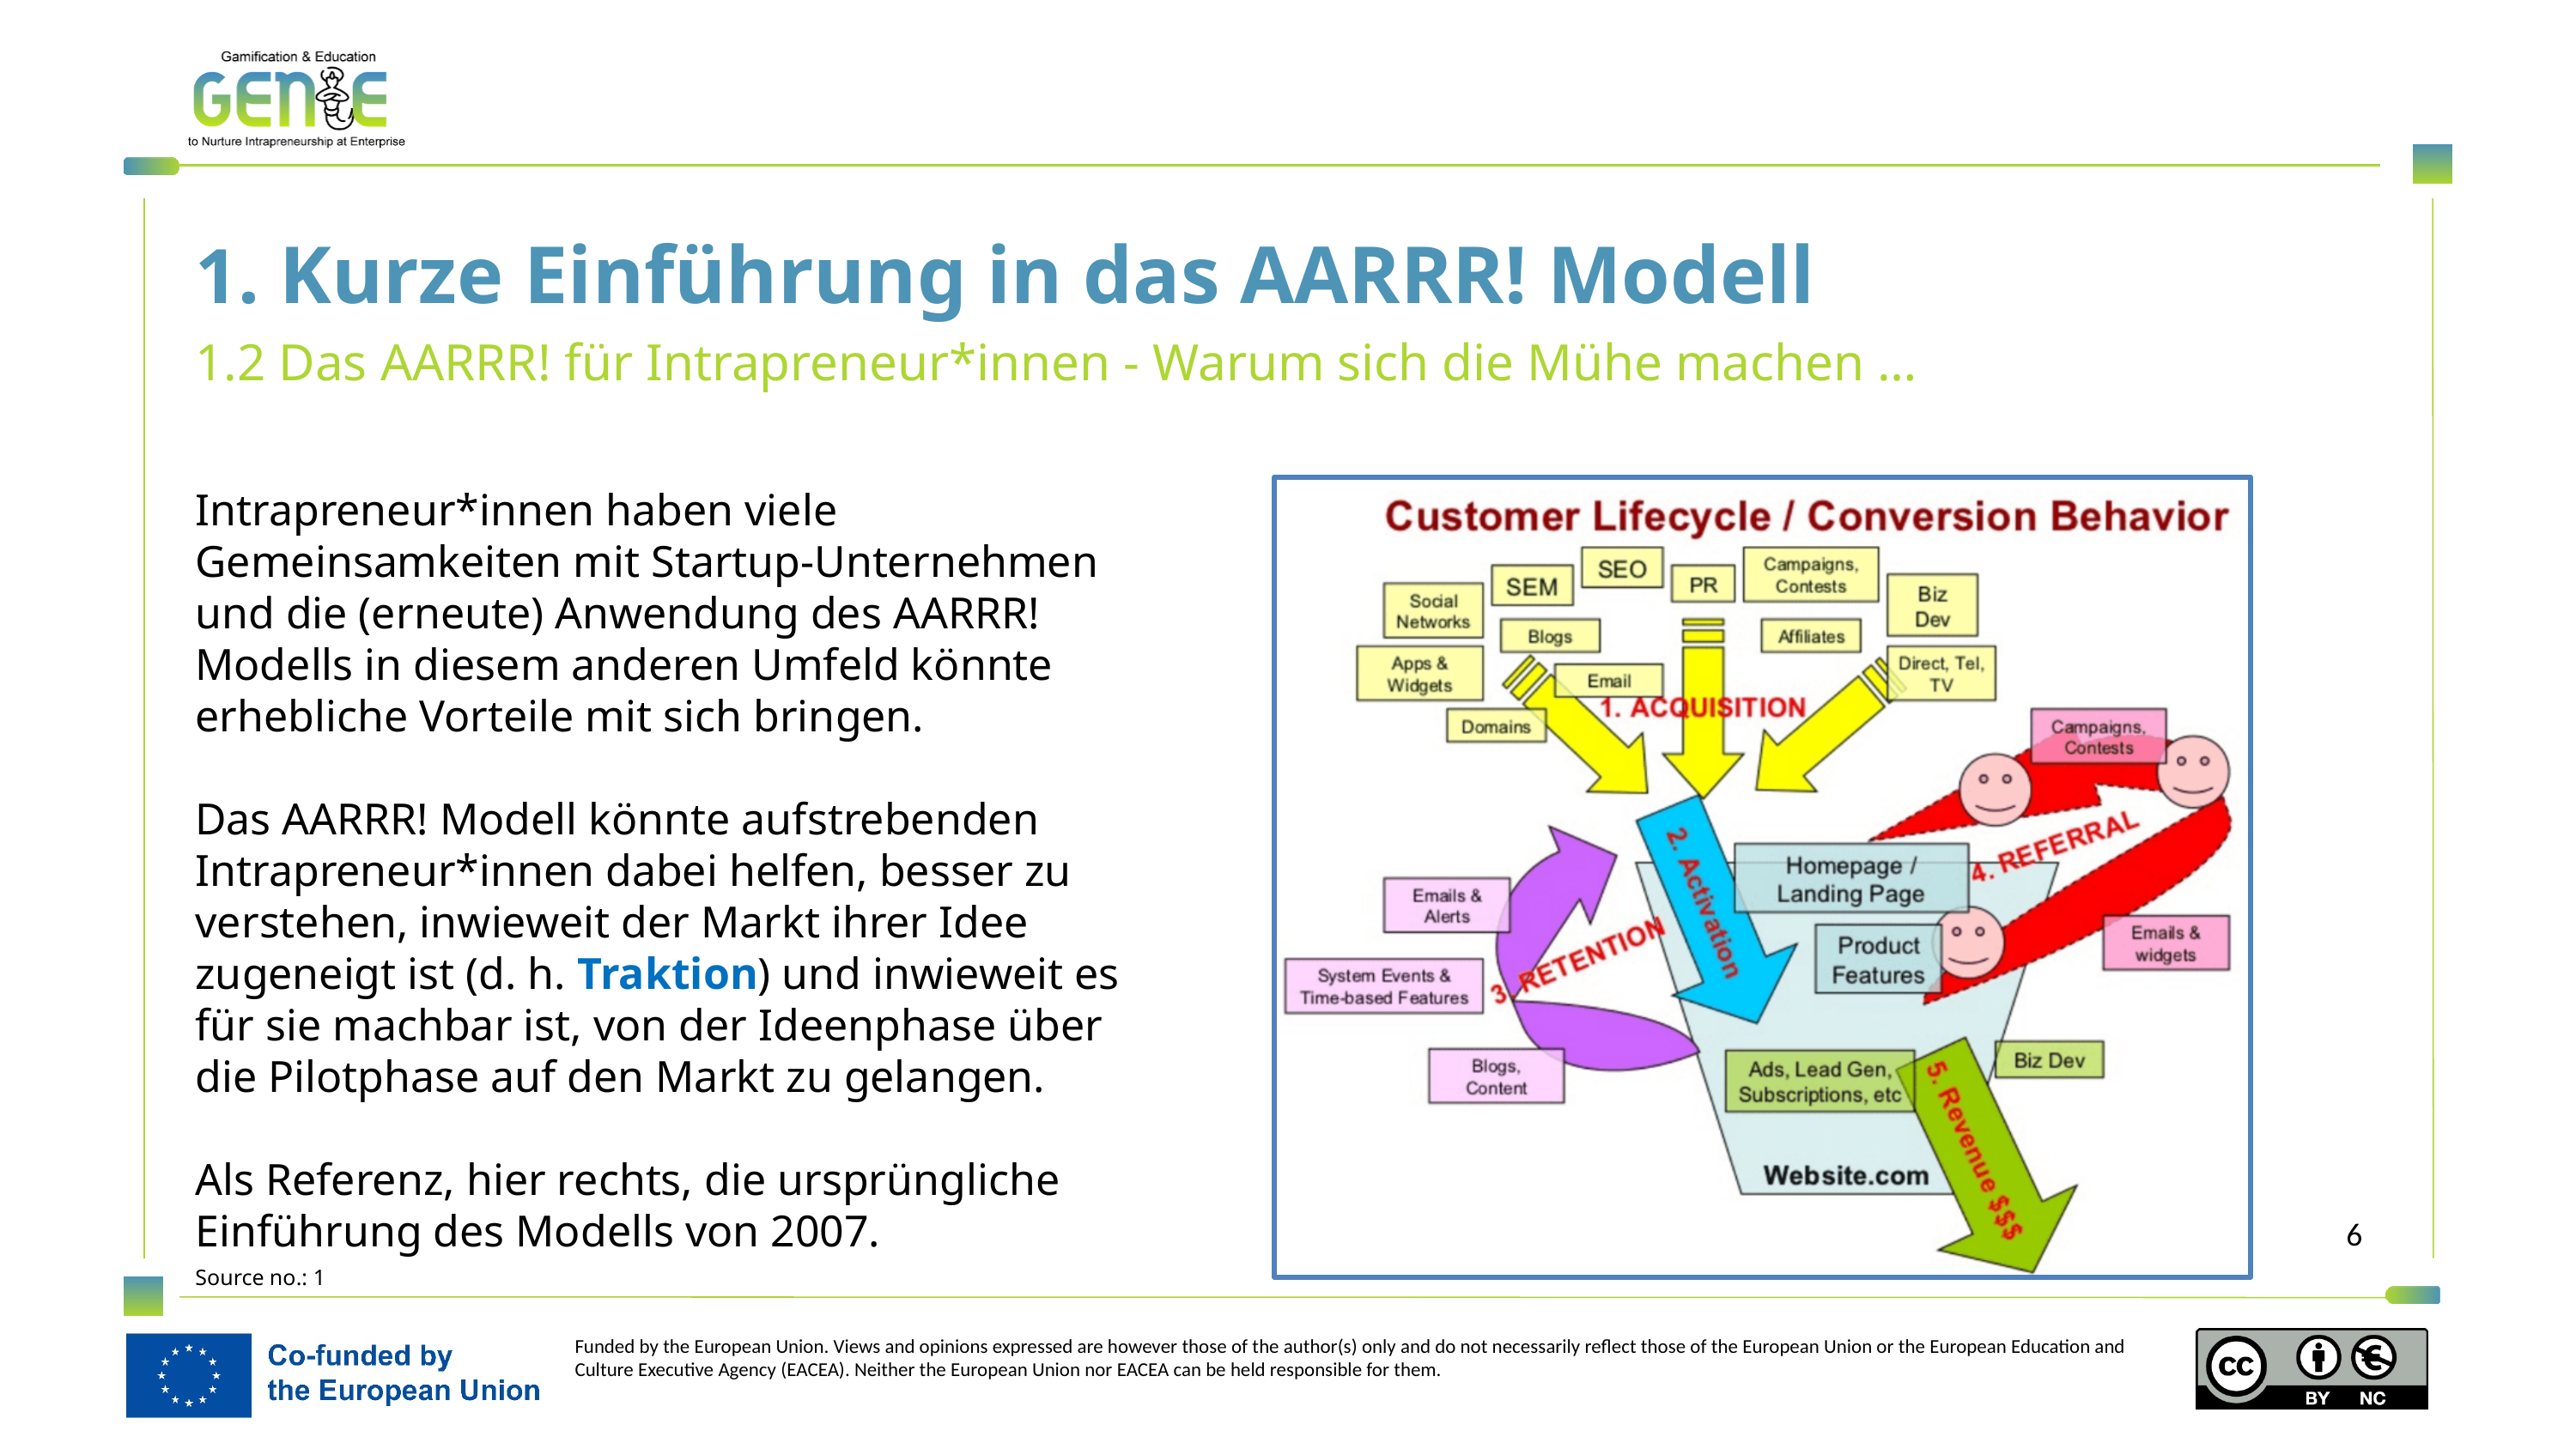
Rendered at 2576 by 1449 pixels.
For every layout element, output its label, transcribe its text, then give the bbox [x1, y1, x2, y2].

text_box 1. Kurze Einführung in das AARRR! Modell [182, 217, 2439, 336]
picture [124, 157, 179, 175]
text_box Intrapreneur*innen haben viele Gemeinsamkeiten mit Startup-Unternehmen und die (erneute) Anwendung des AARRR! Modells in diesem anderen Umfeld könnte erhebliche Vorteile mit sich bringen. Das AARRR! Modell könnte aufstrebenden Intrapreneur*innen dabei helfen, besser zu verstehen, inwieweit der Markt ihrer Idee zugeneigt ist (d. h. Traktion) und inwieweit es für sie machbar ist, von der Ideenphase über die Pilotphase auf den Markt zu gelangen. Als Referenz, hier rechts, die ursprüngliche Einführung des Modells von 2007. [182, 476, 1159, 1240]
picture [2413, 144, 2452, 184]
picture [124, 1276, 163, 1316]
text_box 1.2 Das AARRR! für Intrapreneur*innen - Warum sich die Mühe machen … [182, 336, 2414, 398]
picture [2385, 1286, 2440, 1304]
picture [1277, 479, 2248, 1276]
picture [111, 1328, 562, 1423]
picture [2196, 1328, 2428, 1410]
text_box Source no.: 1 [182, 1257, 419, 1296]
picture [182, 45, 408, 151]
